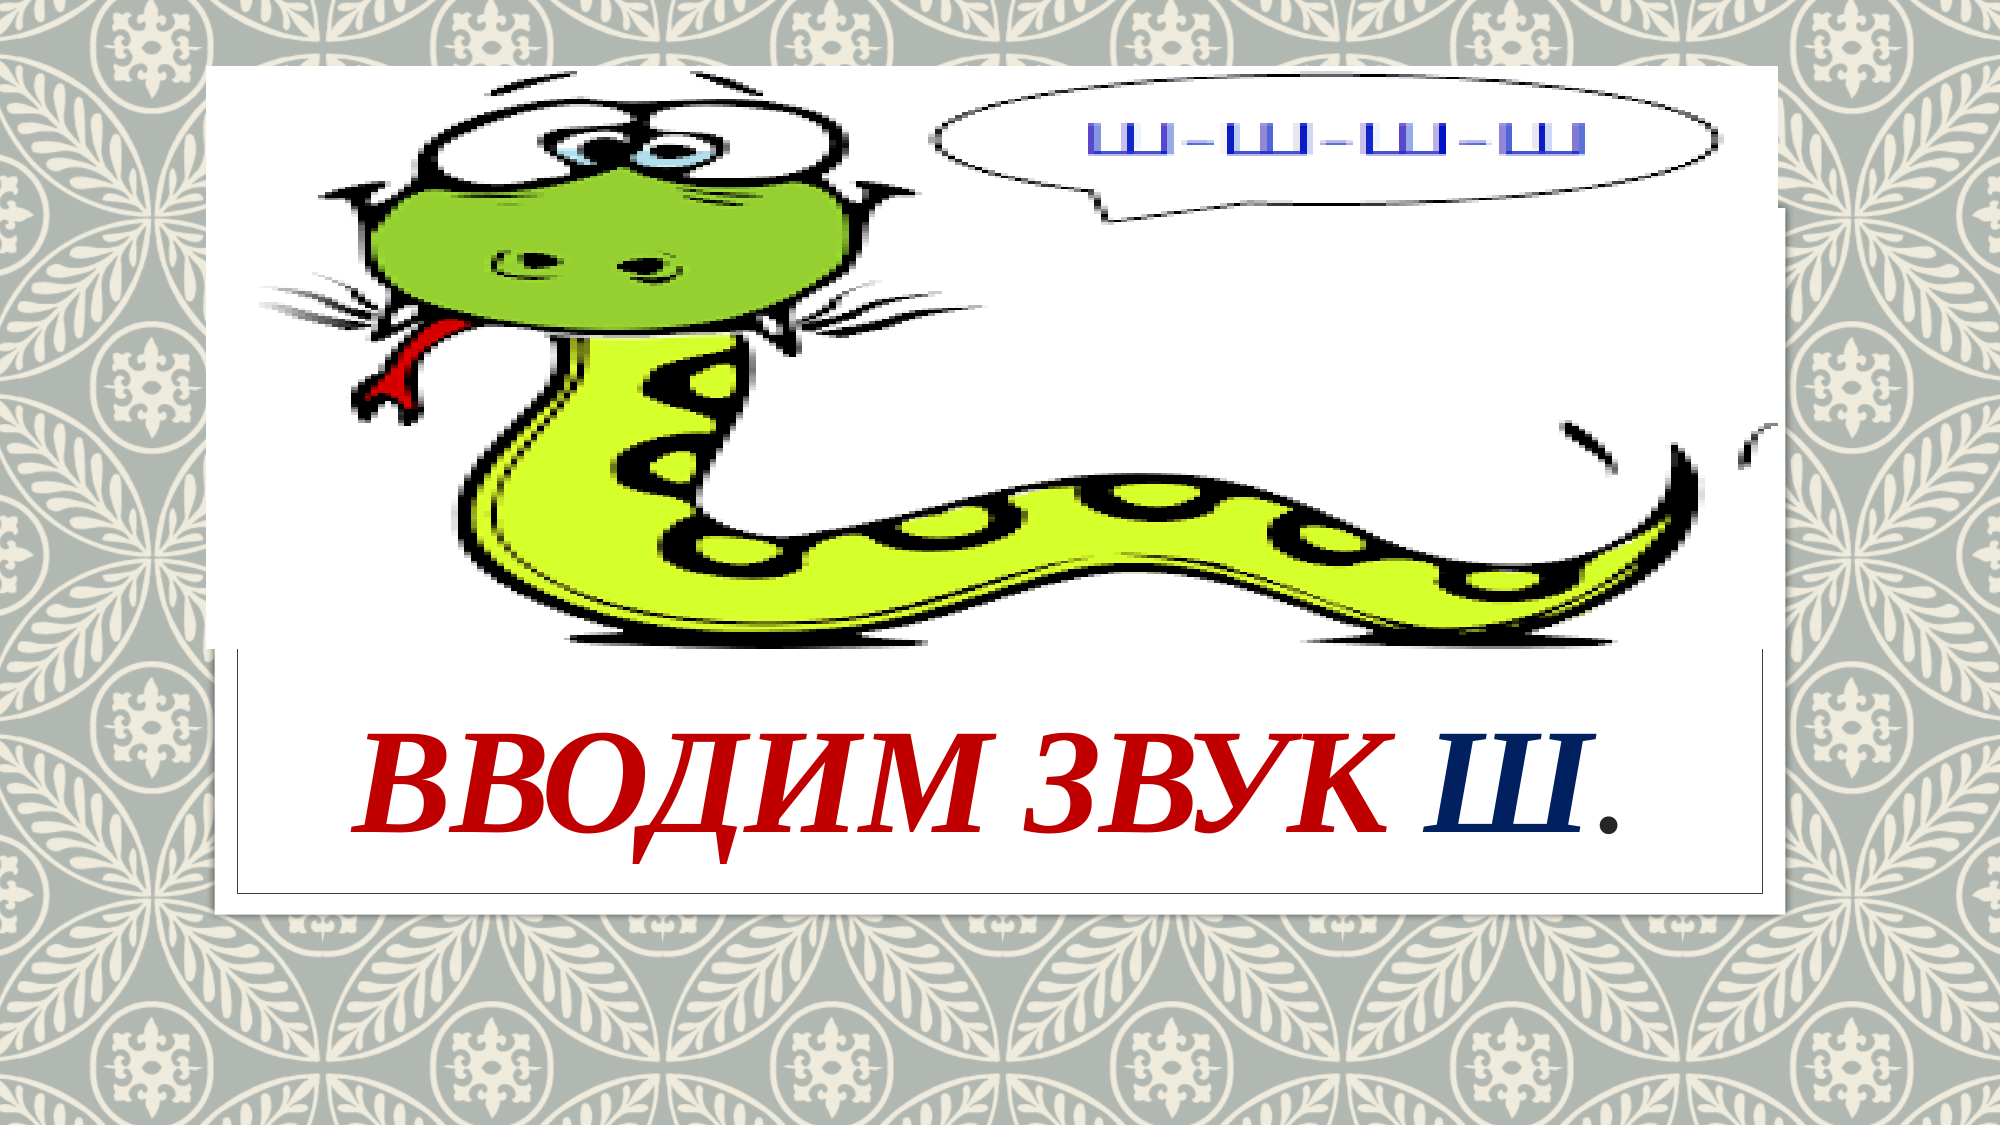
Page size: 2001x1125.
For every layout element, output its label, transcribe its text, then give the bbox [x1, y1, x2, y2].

picture [206, 66, 1778, 649]
title Вводим звук ш. [206, 658, 1778, 1000]
